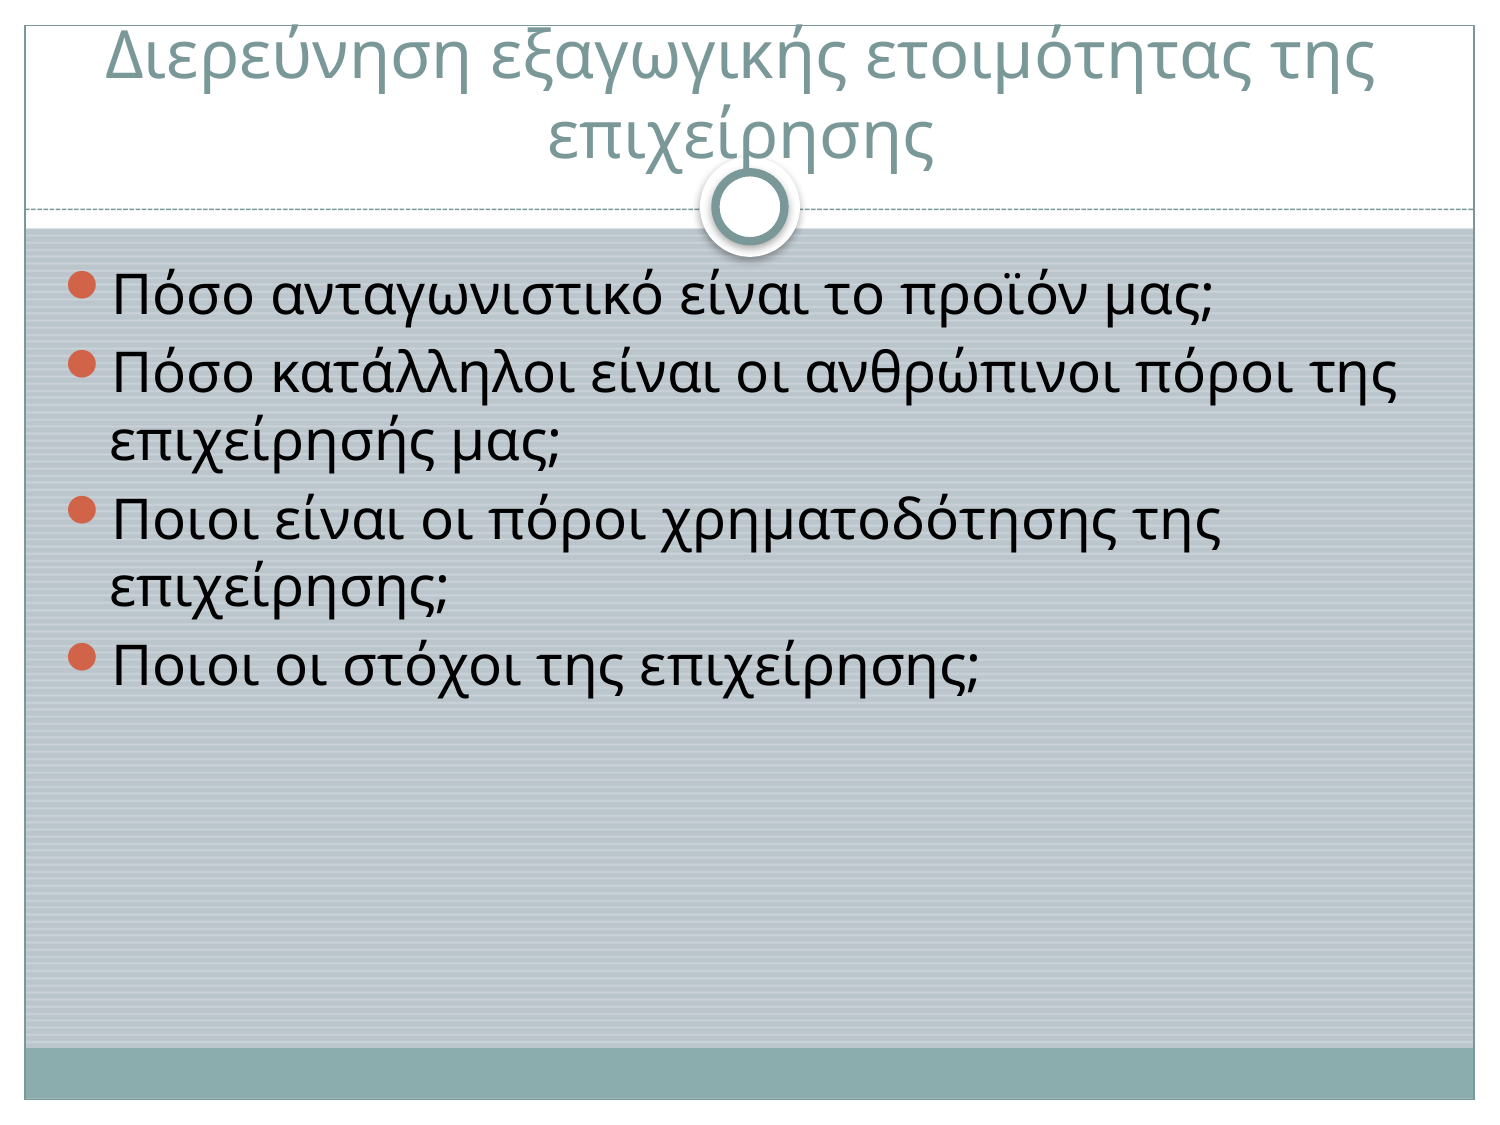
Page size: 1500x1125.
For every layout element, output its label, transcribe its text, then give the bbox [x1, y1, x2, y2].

title Διερεύνηση εξαγωγικής ετοιμότητας της επιχείρησης [41, 54, 1442, 179]
list Πόσο ανταγωνιστικό είναι το προϊόν μας; Πόσο κατάλληλοι είναι οι ανθρώπινοι πόροι της επιχείρησής μας; Ποιοι είναι οι πόροι χρηματοδότησης της επιχείρησης; Ποιοι οι στόχοι της επιχείρησης; [49, 250, 1445, 1001]
